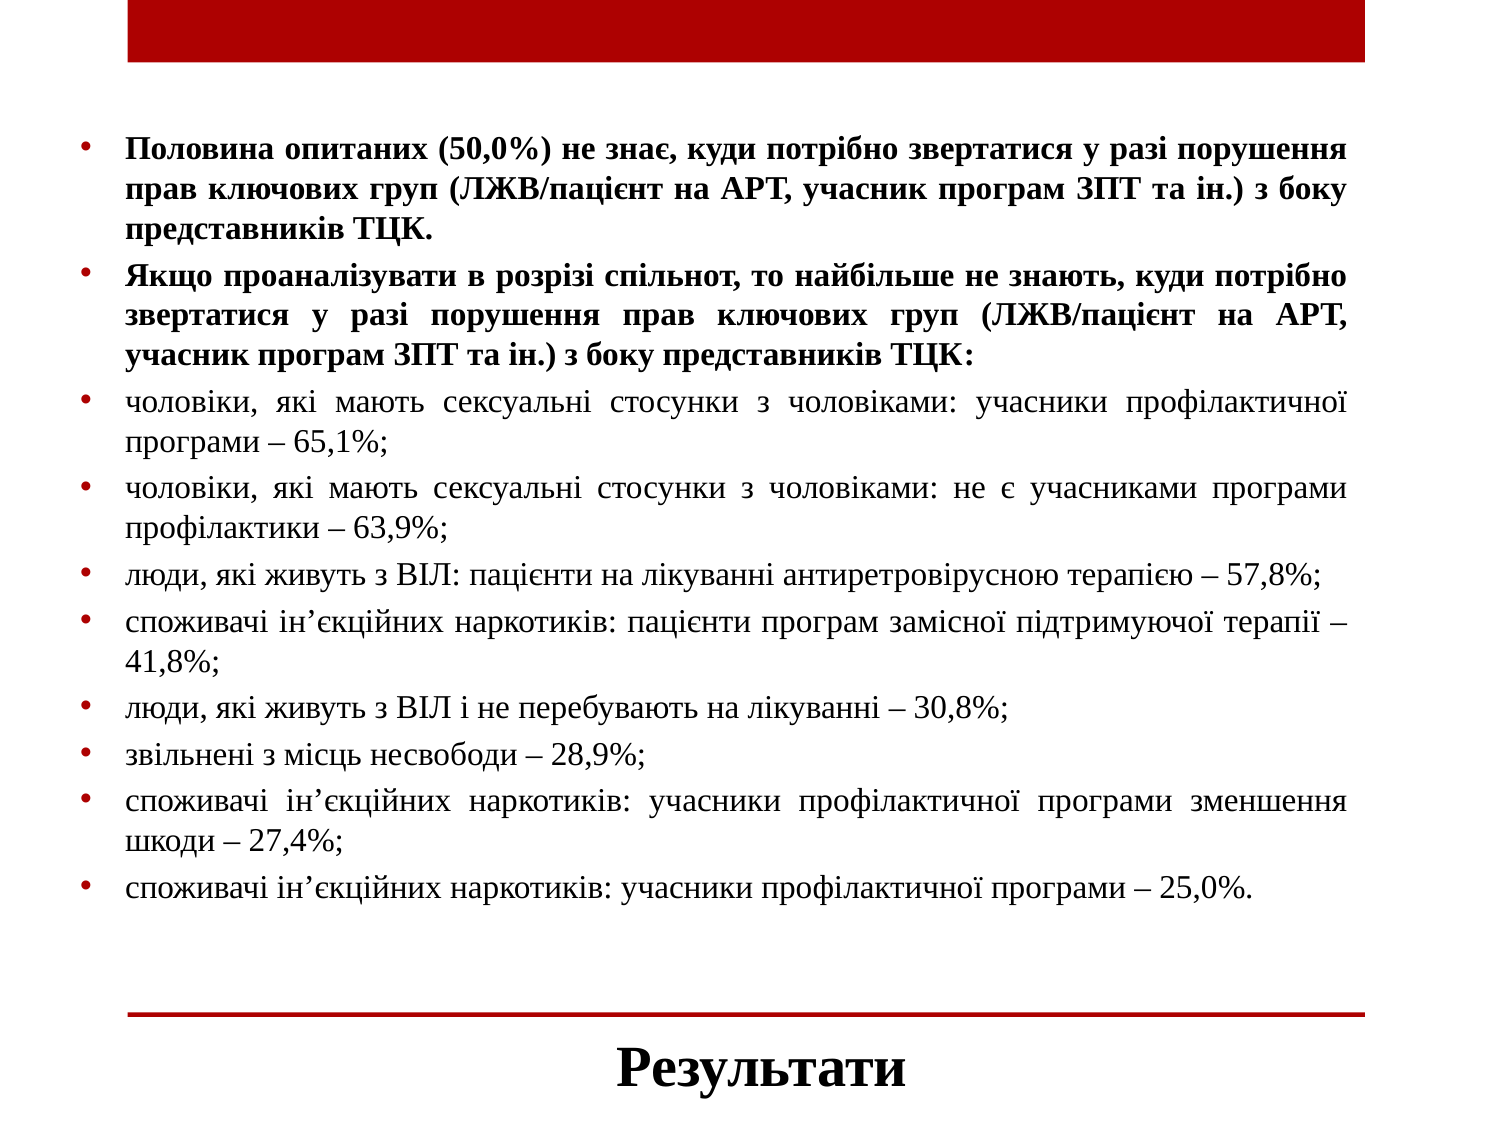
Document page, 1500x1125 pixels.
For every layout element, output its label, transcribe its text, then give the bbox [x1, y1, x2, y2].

list Половина опитаних (50,0%) не знає, куди потрібно звертатися у разі порушення прав ключових груп (ЛЖВ/пацієнт на АРТ, учасник програм ЗПТ та ін.) з боку представників ТЦК. Якщо проаналізувати в розрізі спільнот, то найбільше не знають, куди потрібно звертатися у разі порушення прав ключових груп (ЛЖВ/пацієнт на АРТ, учасник програм ЗПТ та ін.) з боку представників ТЦК: чоловіки, які мають сексуальні стосунки з чоловіками: учасники профілактичної програми – 65,1%; чоловіки, які мають сексуальні стосунки з чоловіками: не є учасниками програми профілактики – 63,9%; люди, які живуть з ВІЛ: пацієнти на лікуванні антиретровірусною терапією – 57,8%; споживачі ін’єкційних наркотиків: пацієнти програм замісної підтримуючої терапії – 41,8%; люди, які живуть з ВІЛ і не перебувають на лікуванні – 30,8%; звільнені з місць несвободи – 28,9%; споживачі ін’єкційних наркотиків: учасники профілактичної програми зменшення шкоди – 27,4%; споживачі ін’єкційних наркотиків: учасники профілактичної програми – 25,0%. [64, 78, 1365, 1000]
title Результати [41, 1007, 1483, 1106]
